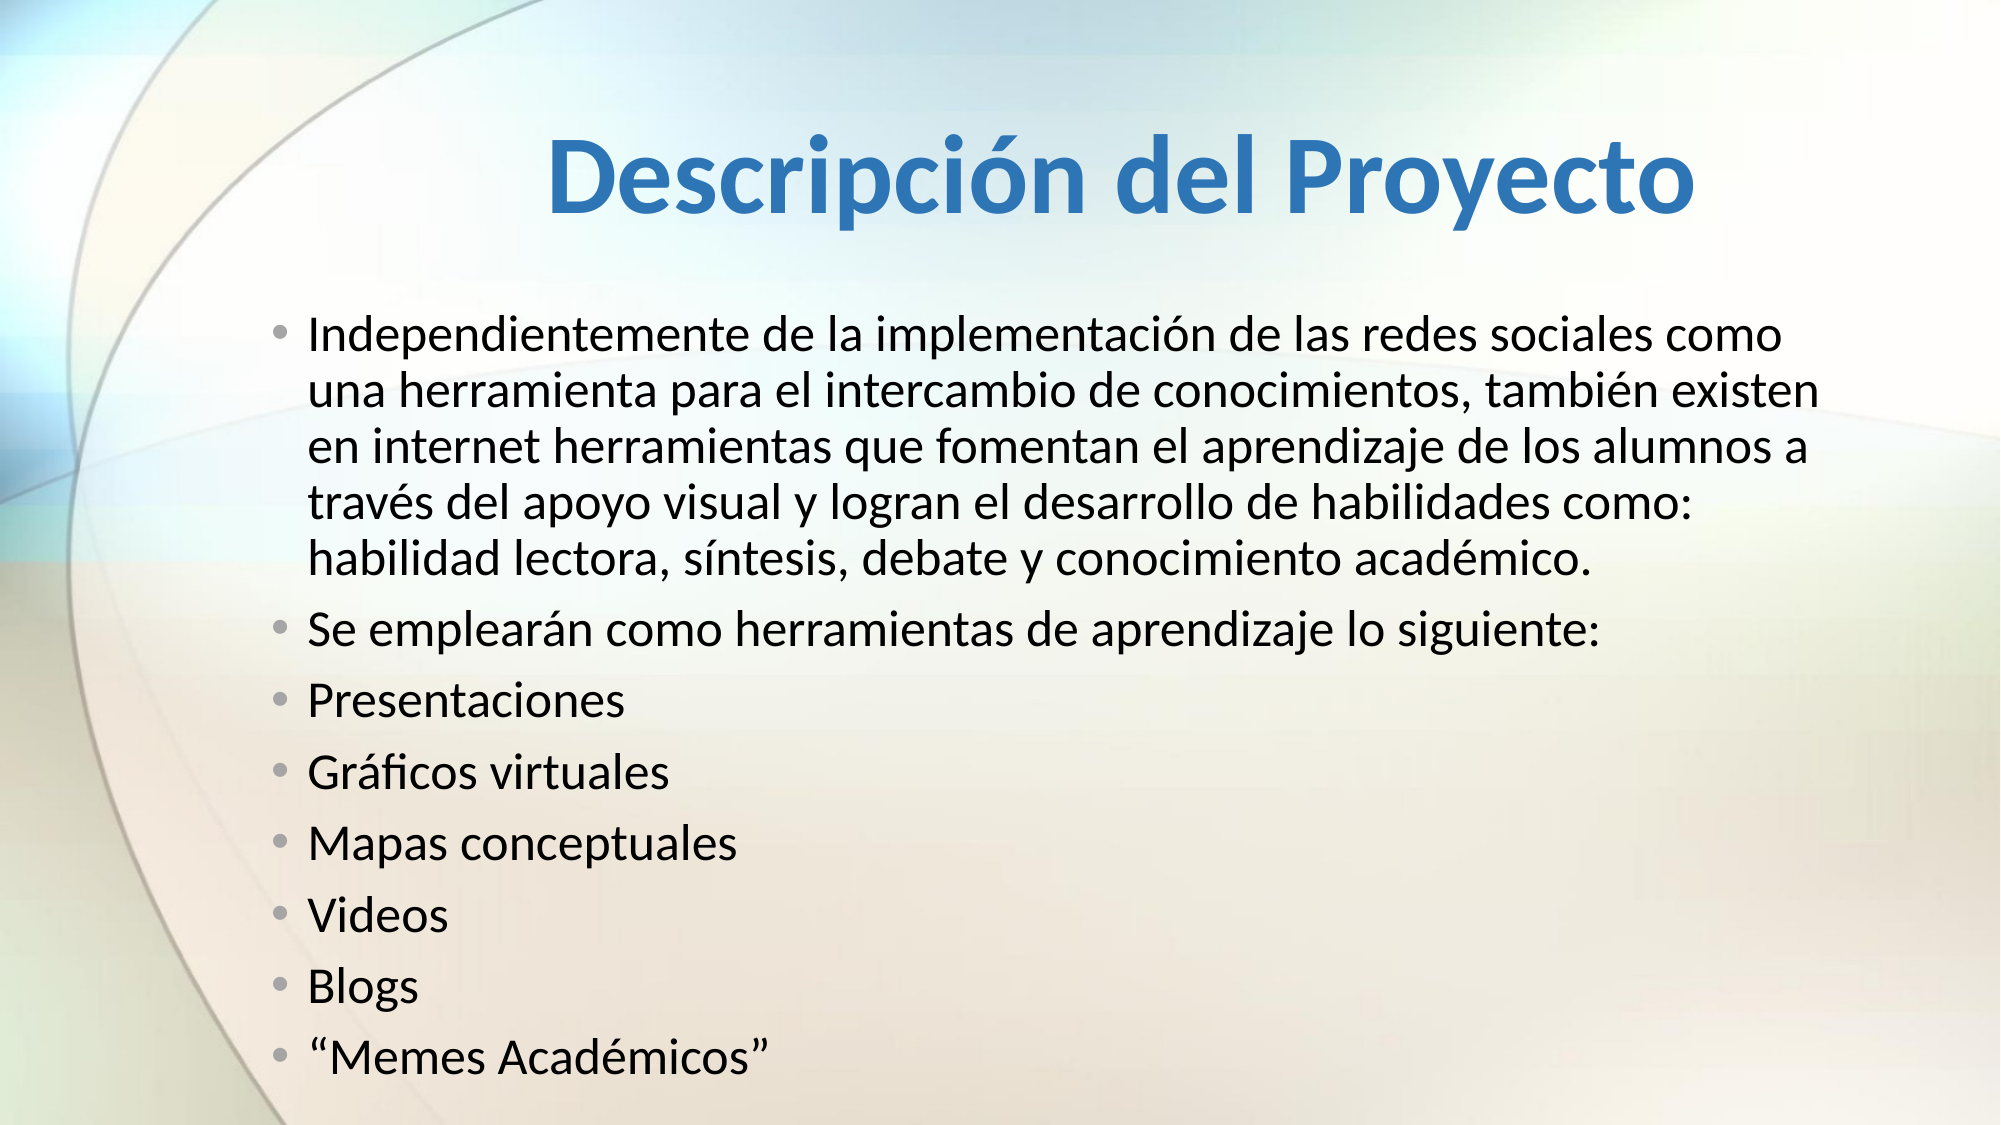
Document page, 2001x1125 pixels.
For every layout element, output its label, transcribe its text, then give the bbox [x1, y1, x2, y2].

list Independientemente de la implementación de las redes sociales como una herramienta para el intercambio de conocimientos, también existen en internet herramientas que fomentan el aprendizaje de los alumnos a través del apoyo visual y logran el desarrollo de habilidades como: habilidad lectora, síntesis, debate y conocimiento académico. Se emplearán como herramientas de aprendizaje lo siguiente: Presentaciones Gráficos virtuales Mapas conceptuales Videos Blogs “Memes Académicos” [256, 299, 1863, 1096]
picture [0, 0, 2001, 1125]
title Descripción del Proyecto [381, 59, 1863, 278]
